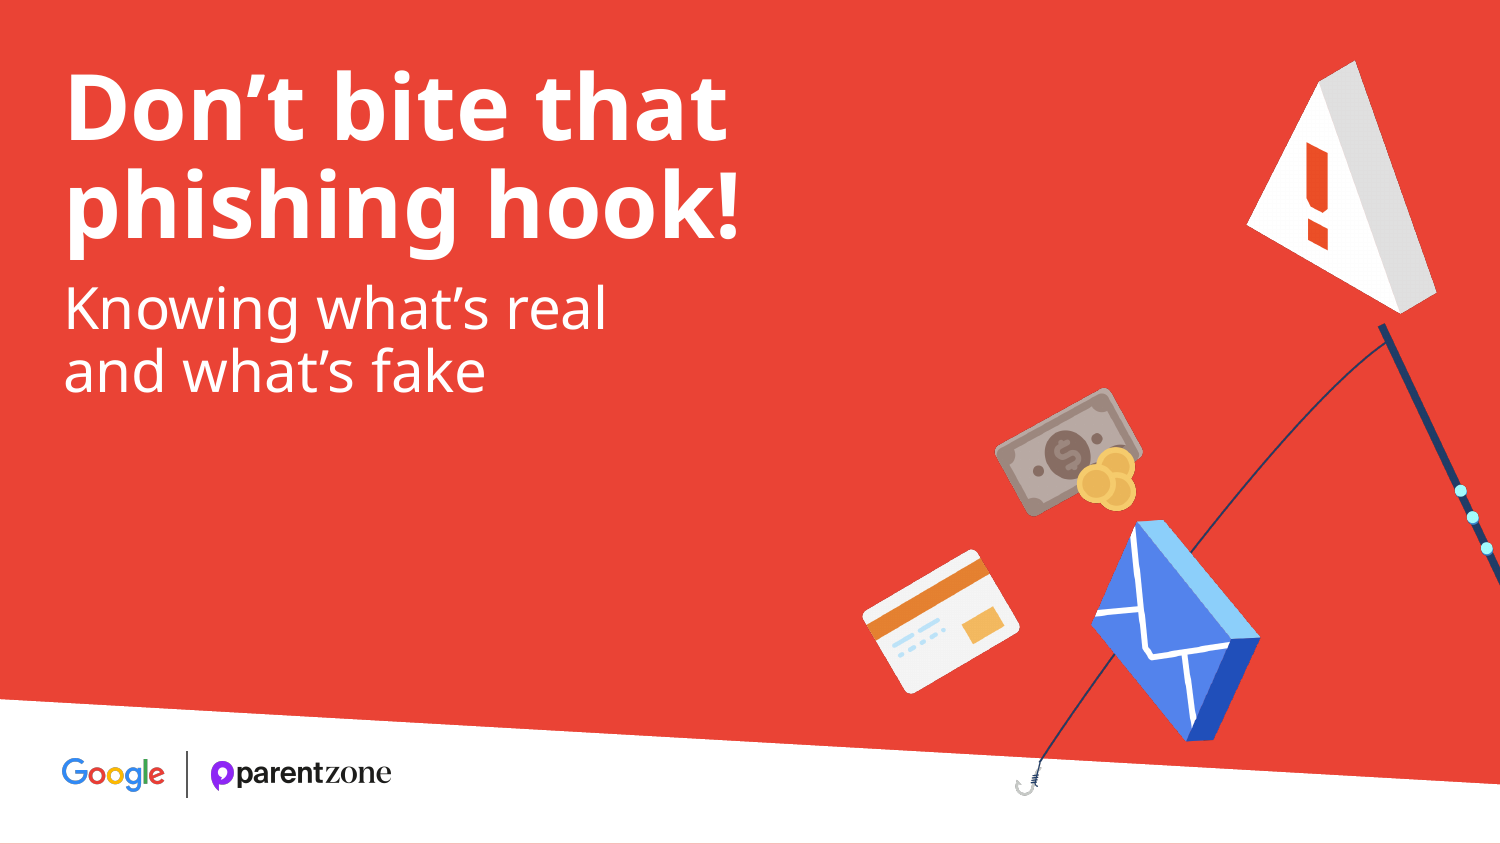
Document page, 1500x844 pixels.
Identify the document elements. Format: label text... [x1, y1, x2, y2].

picture [861, 60, 1500, 801]
text_box Don’t bite that phishing hook! Knowing what’s real and what’s fake [63, 60, 750, 475]
picture [62, 758, 165, 792]
picture [211, 761, 391, 791]
